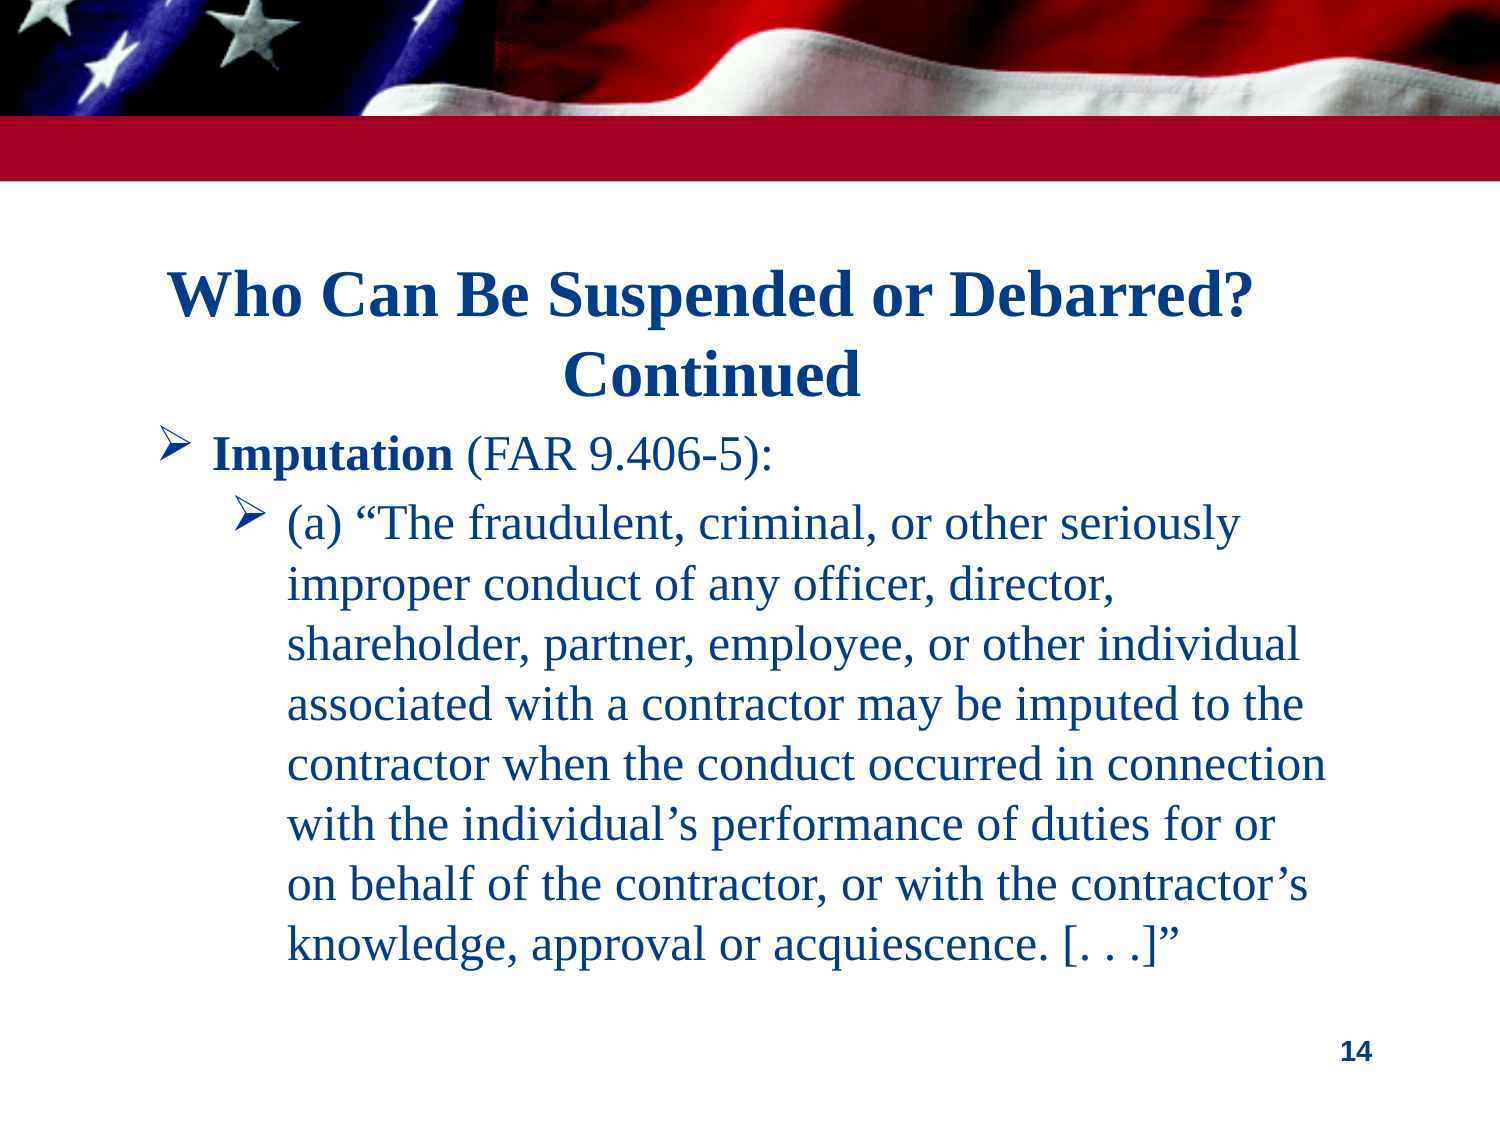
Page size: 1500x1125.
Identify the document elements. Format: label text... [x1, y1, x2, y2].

slide_number 14 [1074, 1024, 1388, 1101]
list Imputation (FAR 9.406-5): (a) “The fraudulent, criminal, or other seriously improper conduct of any officer, director, shareholder, partner, employee, or other individual associated with a contractor may be imputed to the contractor when the conduct occurred in connection with the individual’s performance of duties for or on behalf of the contractor, or with the contractor’s knowledge, approval or acquiescence. [. . .]” [74, 412, 1350, 913]
title Who Can Be Suspended or Debarred? Continued [74, 242, 1350, 412]
picture [0, 0, 1500, 116]
